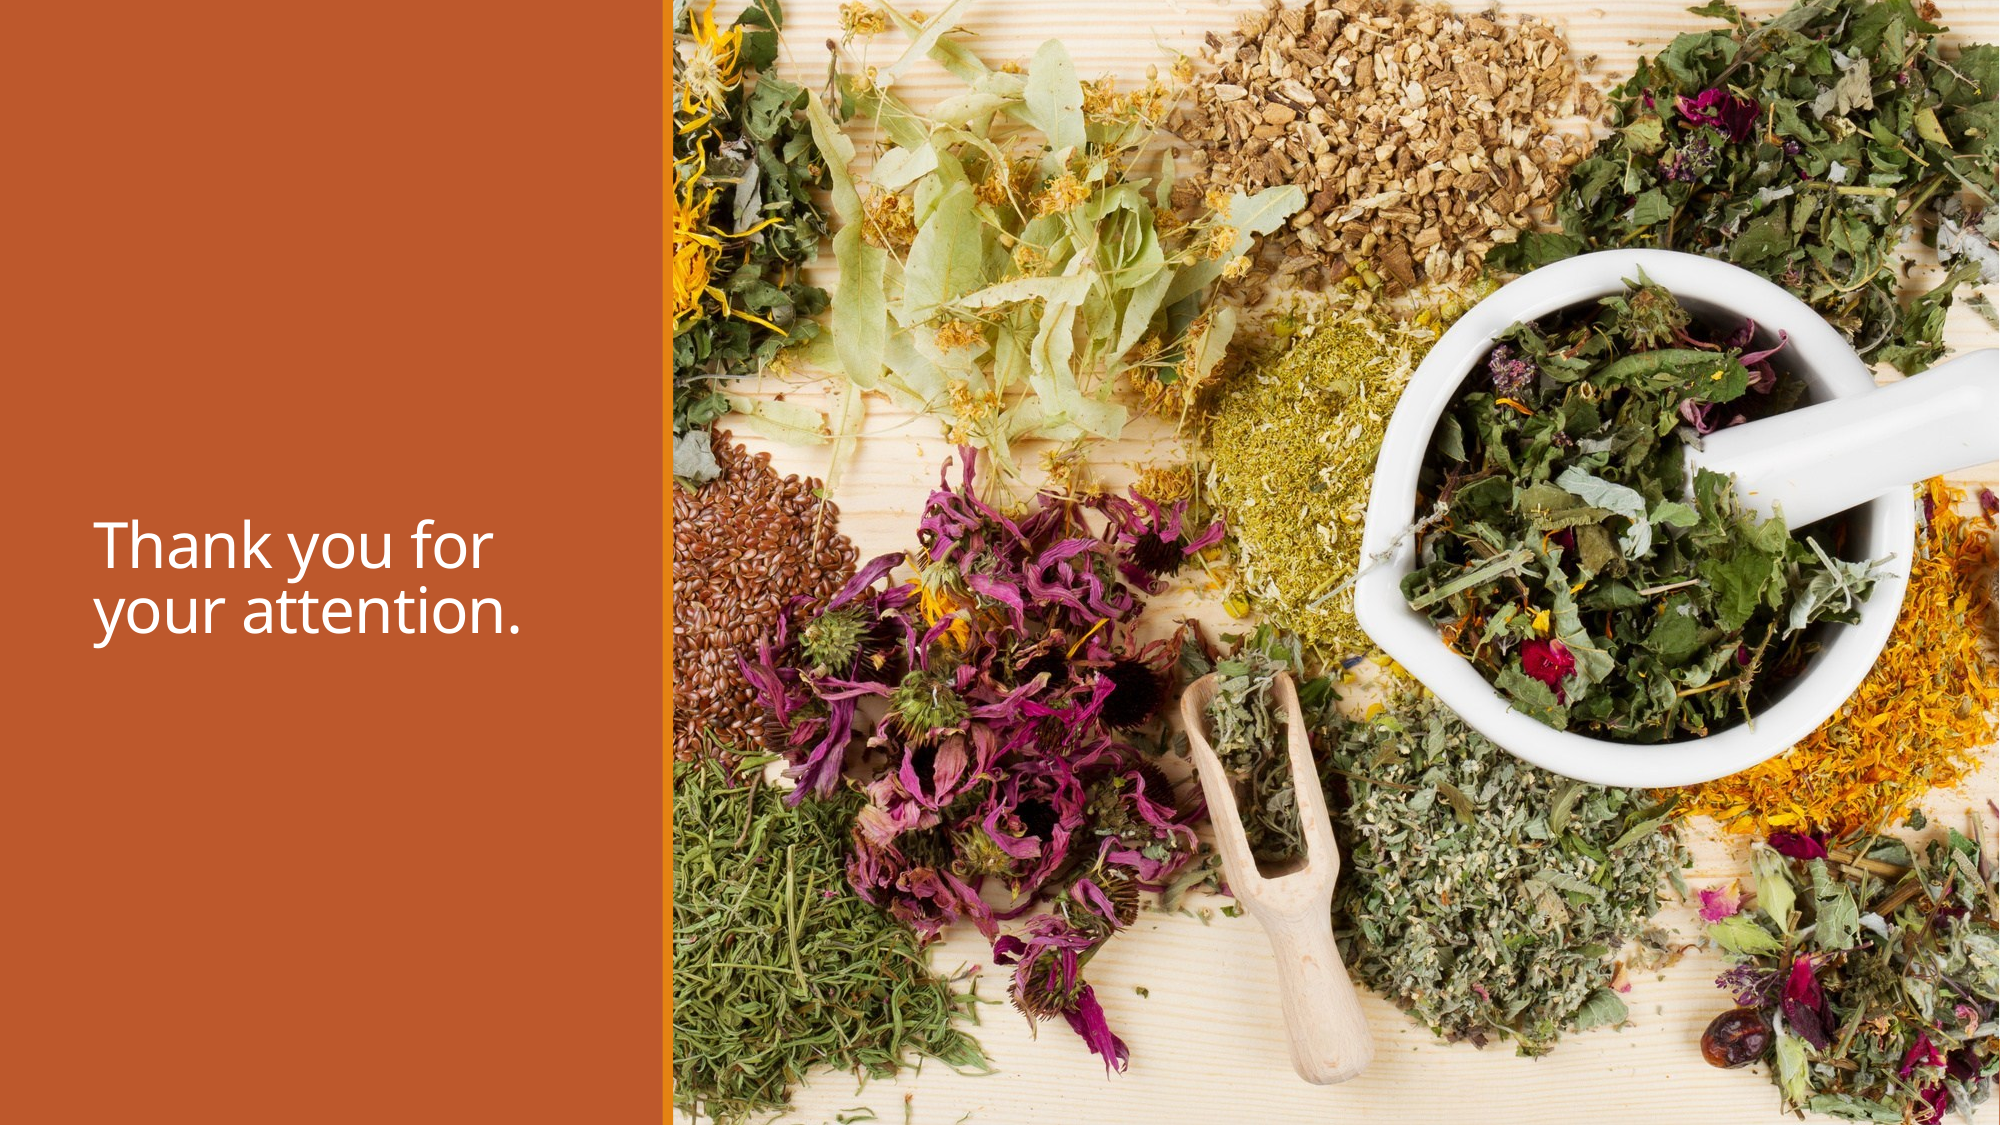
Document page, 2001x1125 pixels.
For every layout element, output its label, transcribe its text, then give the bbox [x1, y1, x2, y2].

picture [667, 0, 2000, 1125]
text_box [0, 0, 661, 1125]
title Thank you for your attention. [78, 471, 585, 654]
text_box [661, 0, 667, 1125]
